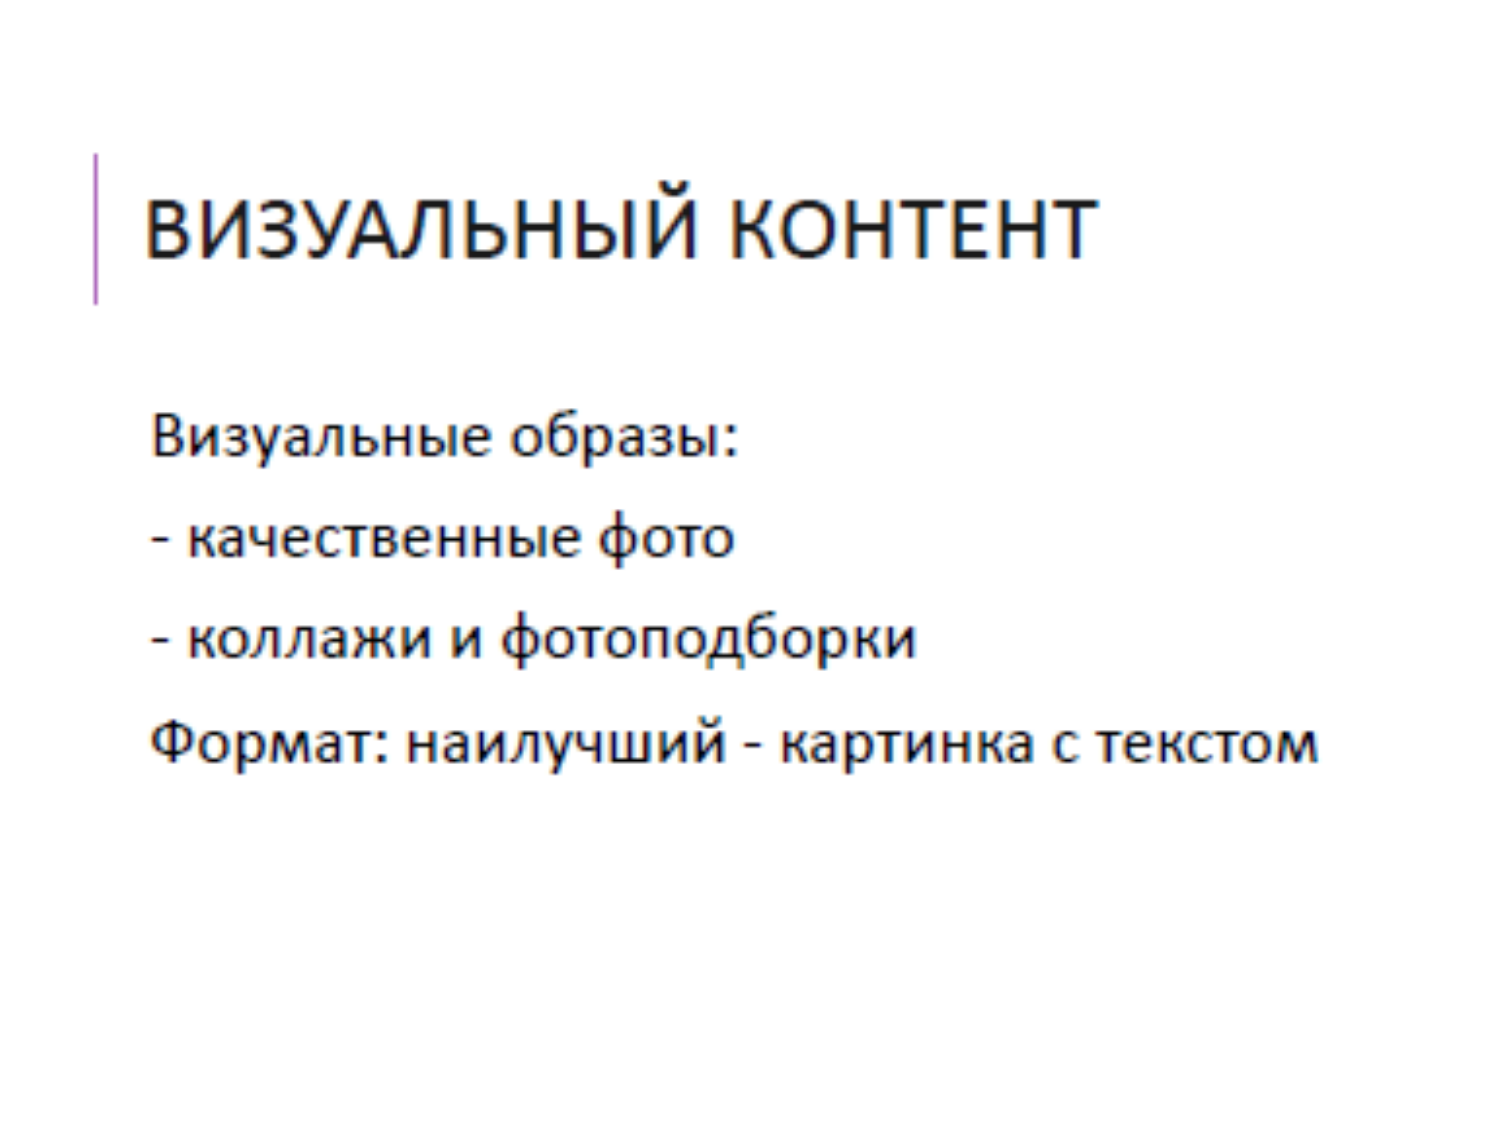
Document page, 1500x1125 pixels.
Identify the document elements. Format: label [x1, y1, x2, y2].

picture [29, 62, 1467, 1074]
